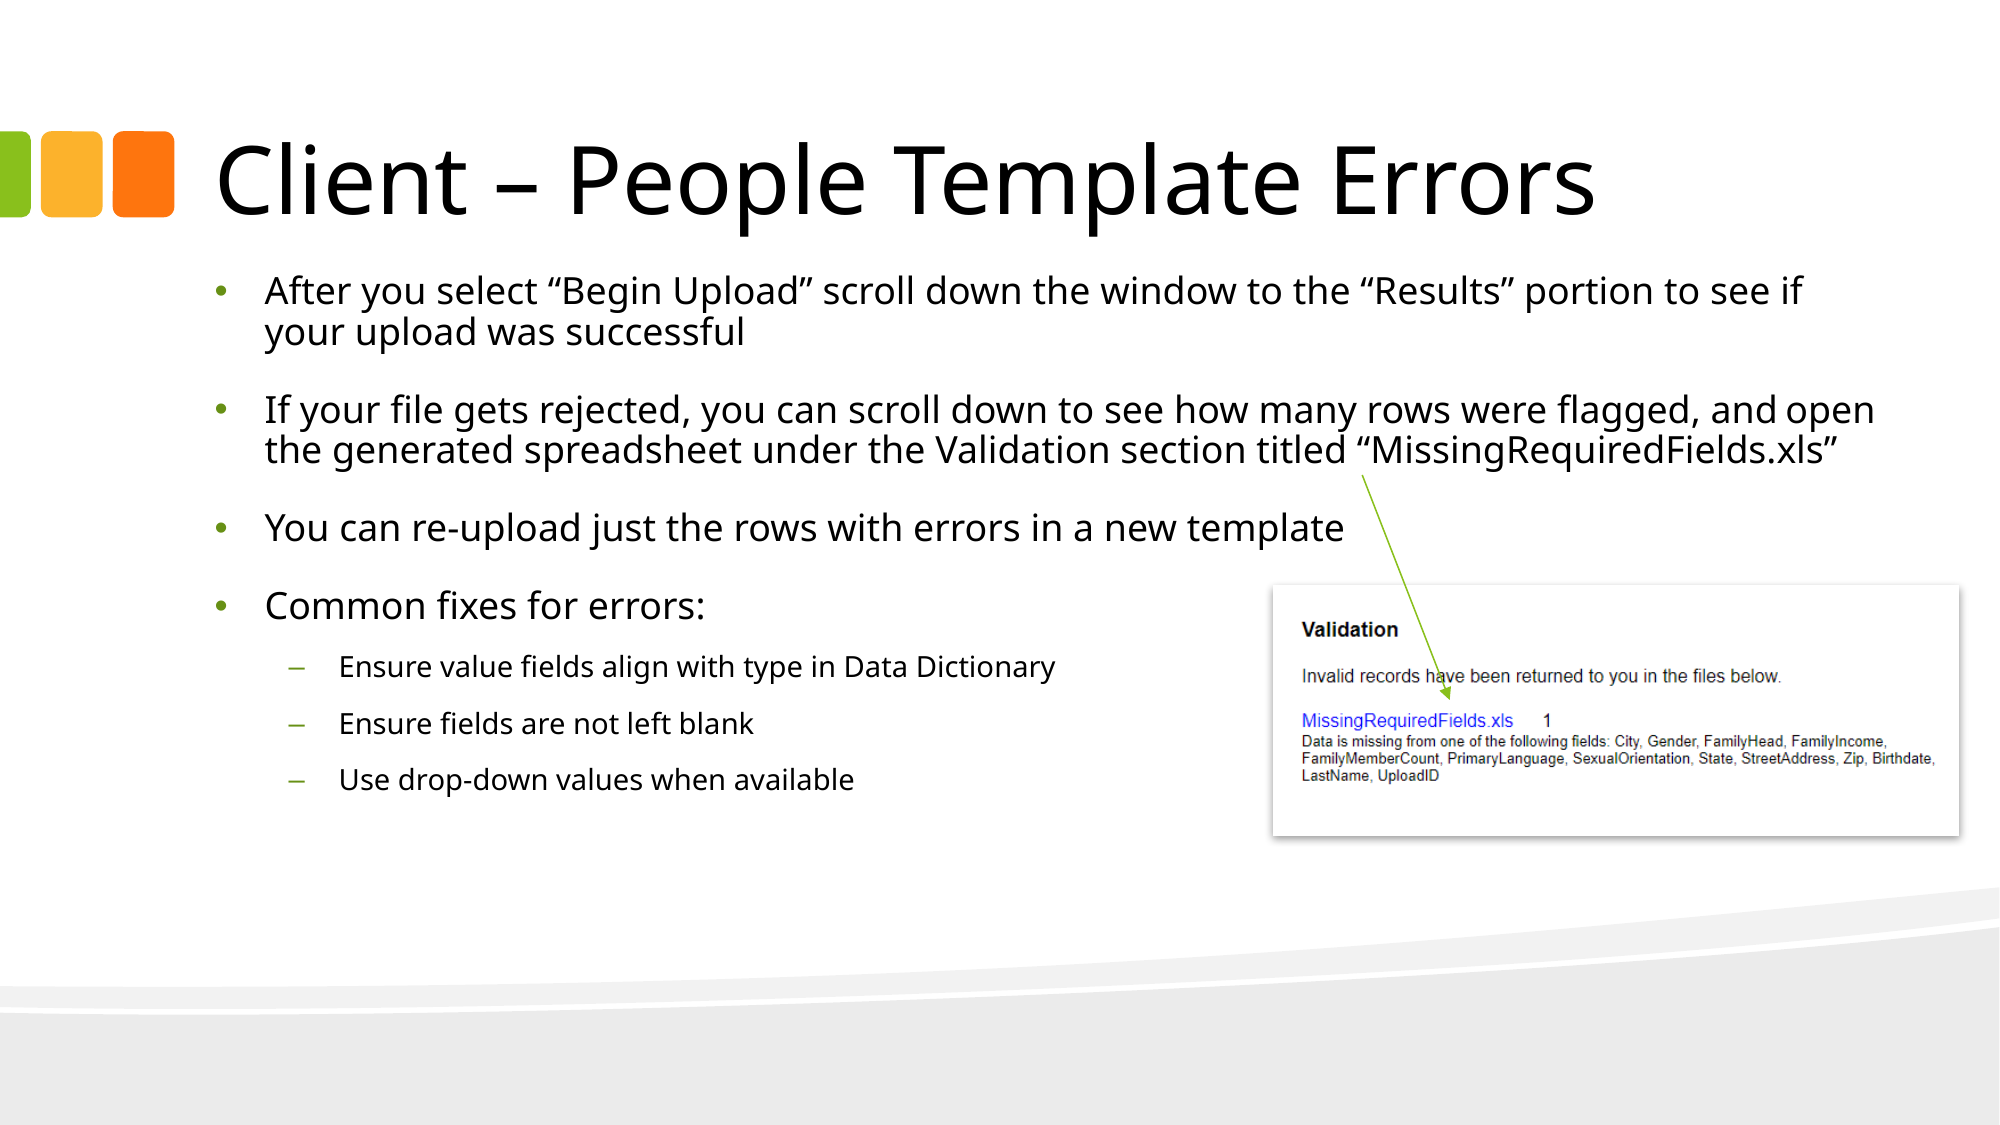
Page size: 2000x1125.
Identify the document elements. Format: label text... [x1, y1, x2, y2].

picture [1286, 599, 1945, 823]
title Client – People Template Errors [194, 31, 1795, 244]
list After you select “Begin Upload” scroll down the window to the “Results” portion to see if your upload was successful If your file gets rejected, you can scroll down to see how many rows were flagged, and open the generated spreadsheet under the Validation section titled “MissingRequiredFields.xls” You can re-upload just the rows with errors in a new template Common fixes for errors: Ensure value fields align with type in Data Dictionary Ensure fields are not left blank Use drop-down values when available [194, 262, 1900, 888]
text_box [1361, 474, 1450, 701]
